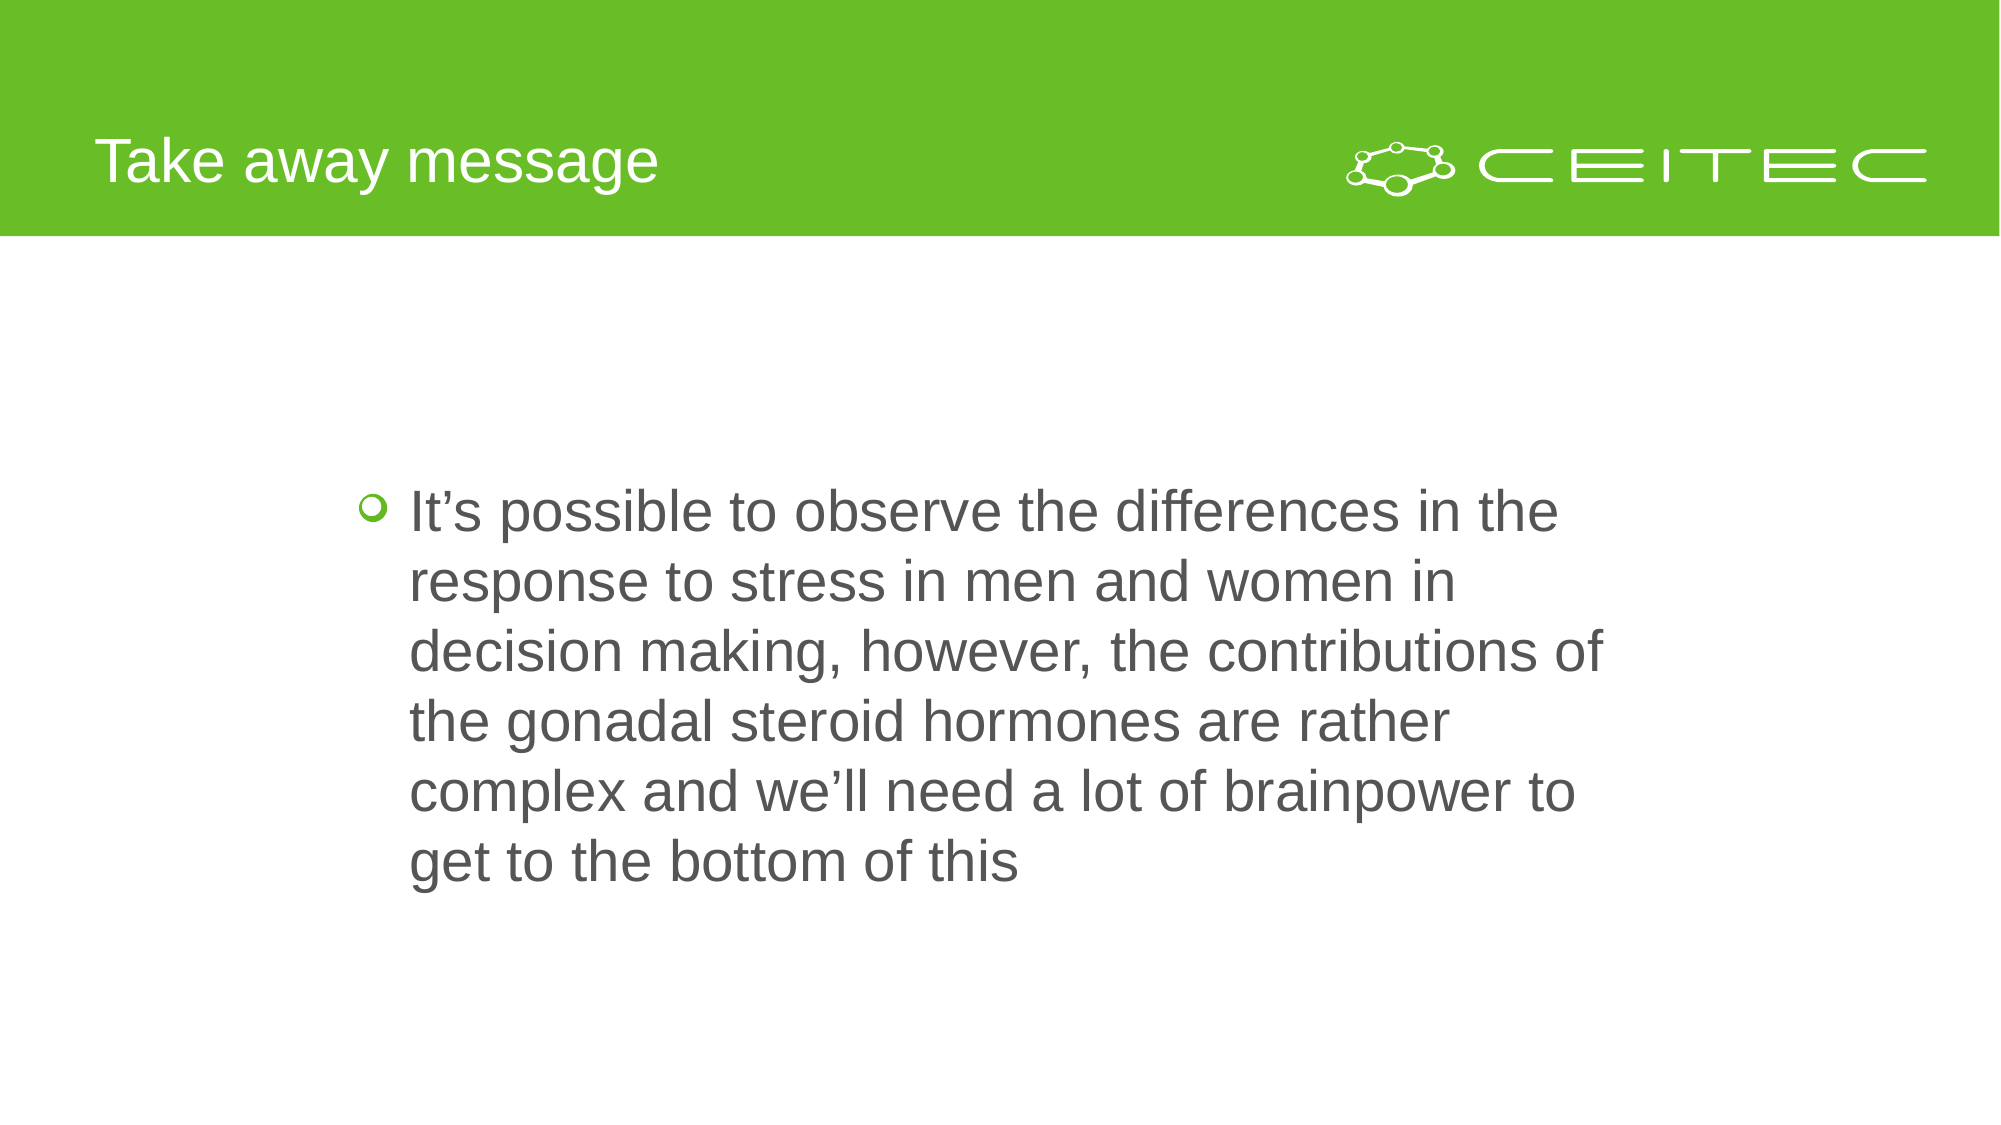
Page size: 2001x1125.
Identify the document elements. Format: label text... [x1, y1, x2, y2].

list It’s possible to observe the differences in the response to stress in men and women in decision making, however, the contributions of the gonadal steroid hormones are rather complex and we’ll need a lot of brainpower to get to the bottom of this [353, 473, 1647, 689]
title Take away message [94, 66, 1276, 197]
